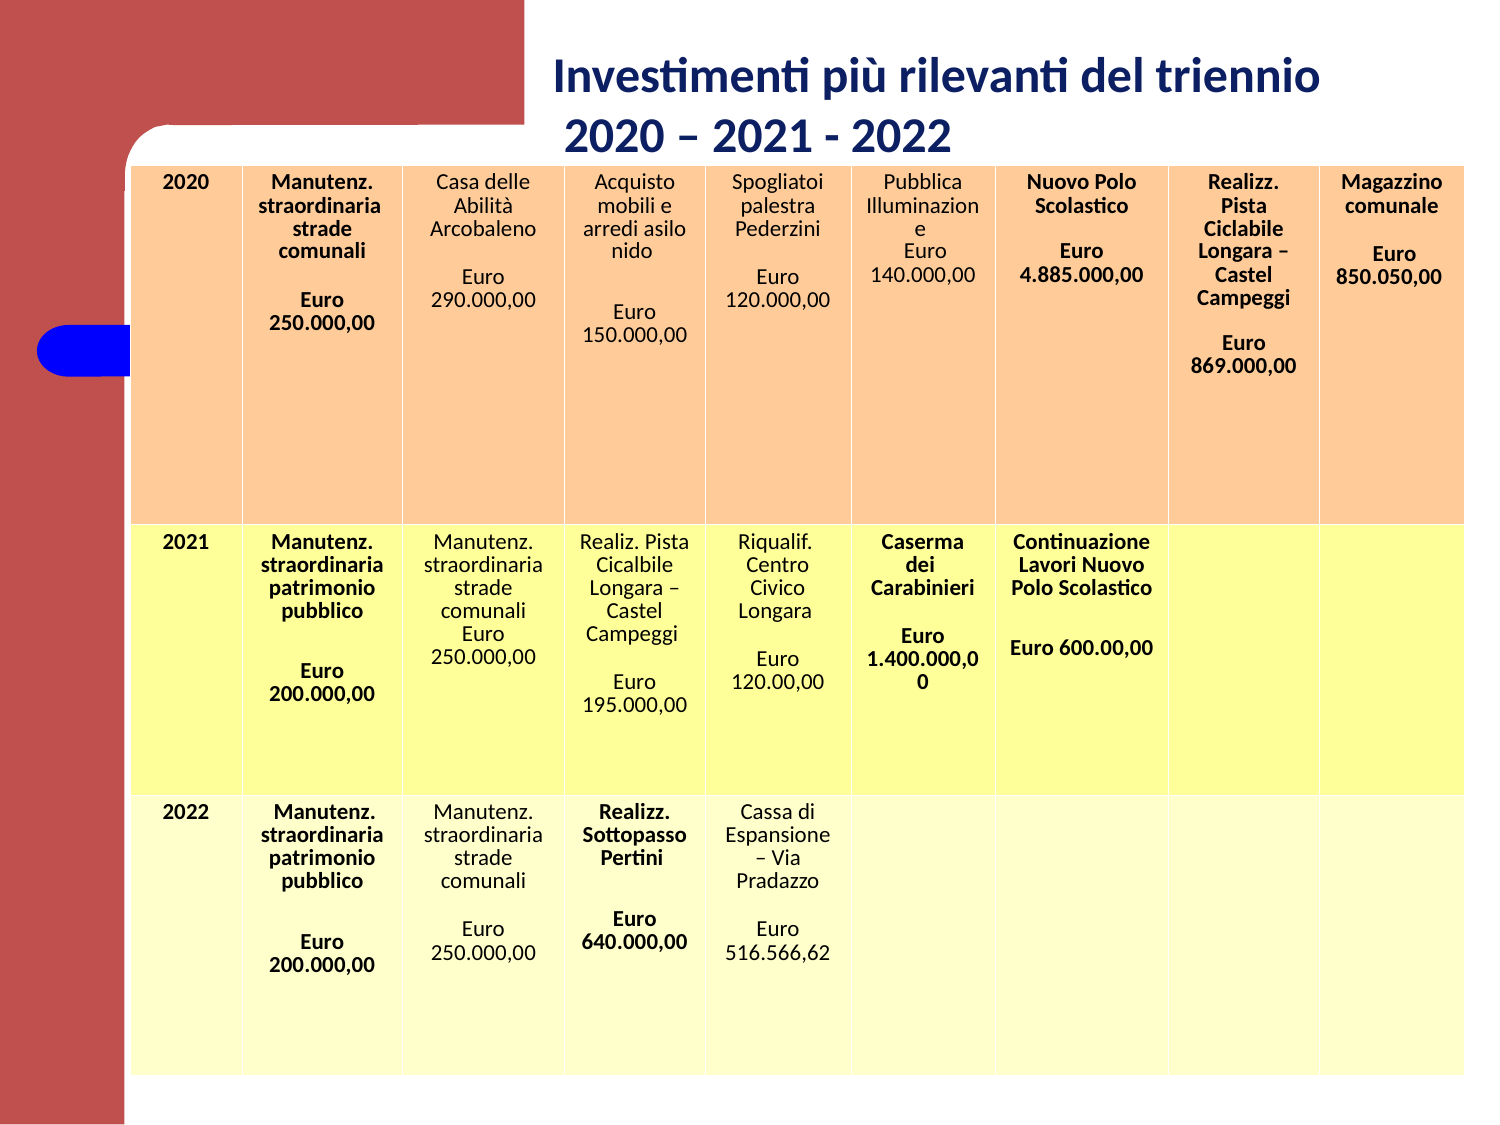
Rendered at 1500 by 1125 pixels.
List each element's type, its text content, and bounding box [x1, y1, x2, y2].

text_box Investimenti più rilevanti del triennio 2020 – 2021 - 2022 [537, 35, 1500, 163]
table_cell Realiz. Pista Cicalbile Longara – Castel Campeggi Euro 195.000,00 [565, 525, 705, 795]
table_header Manutenz. straordinaria strade comunali Euro 250.000,00 [243, 166, 402, 524]
table_cell [1320, 525, 1464, 795]
table_cell Manutenz. straordinaria patrimonio pubblico Euro 200.000,00 [243, 796, 402, 1075]
table_header Spogliatoi palestra Pederzini Euro 120.000,00 [706, 166, 851, 524]
table_cell Cassa di Espansione – Via Pradazzo Euro 516.566,62 [706, 796, 851, 1075]
table_cell Continuazione Lavori Nuovo Polo Scolastico Euro 600.00,00 [996, 525, 1168, 795]
table_cell Manutenz. straordinaria strade comunali Euro 250.000,00 [403, 525, 564, 795]
table_cell 2021 [131, 525, 242, 795]
table_cell Riqualif. Centro Civico Longara Euro 120.00,00 [706, 525, 851, 795]
table_header Magazzino comunale Euro 850.050,00 [1320, 166, 1464, 524]
table_header Casa delle Abilità Arcobaleno Euro 290.000,00 [403, 166, 564, 524]
table_cell 2022 [131, 796, 242, 1075]
table_header Acquisto mobili e arredi asilo nido Euro 150.000,00 [565, 166, 705, 524]
table_header Realizz. Pista Ciclabile Longara – Castel Campeggi Euro 869.000,00 [1169, 166, 1319, 524]
table_cell Manutenz. straordinaria strade comunali Euro 250.000,00 [403, 796, 564, 1075]
table_header Nuovo Polo Scolastico Euro 4.885.000,00 [996, 166, 1168, 524]
table_cell [996, 796, 1168, 1075]
table_cell Caserma dei Carabinieri Euro 1.400.000,00 [852, 525, 995, 795]
table_cell Manutenz. straordinaria patrimonio pubblico Euro 200.000,00 [243, 525, 402, 795]
table_header 2020 [131, 166, 242, 524]
table_cell [1169, 525, 1319, 795]
table_cell Realizz. Sottopasso Pertini Euro 640.000,00 [565, 796, 705, 1075]
table_cell [1320, 796, 1464, 1075]
table_header Pubblica Illuminazione Euro 140.000,00 [852, 166, 995, 524]
table_cell [1169, 796, 1319, 1075]
table_cell [852, 796, 995, 1075]
